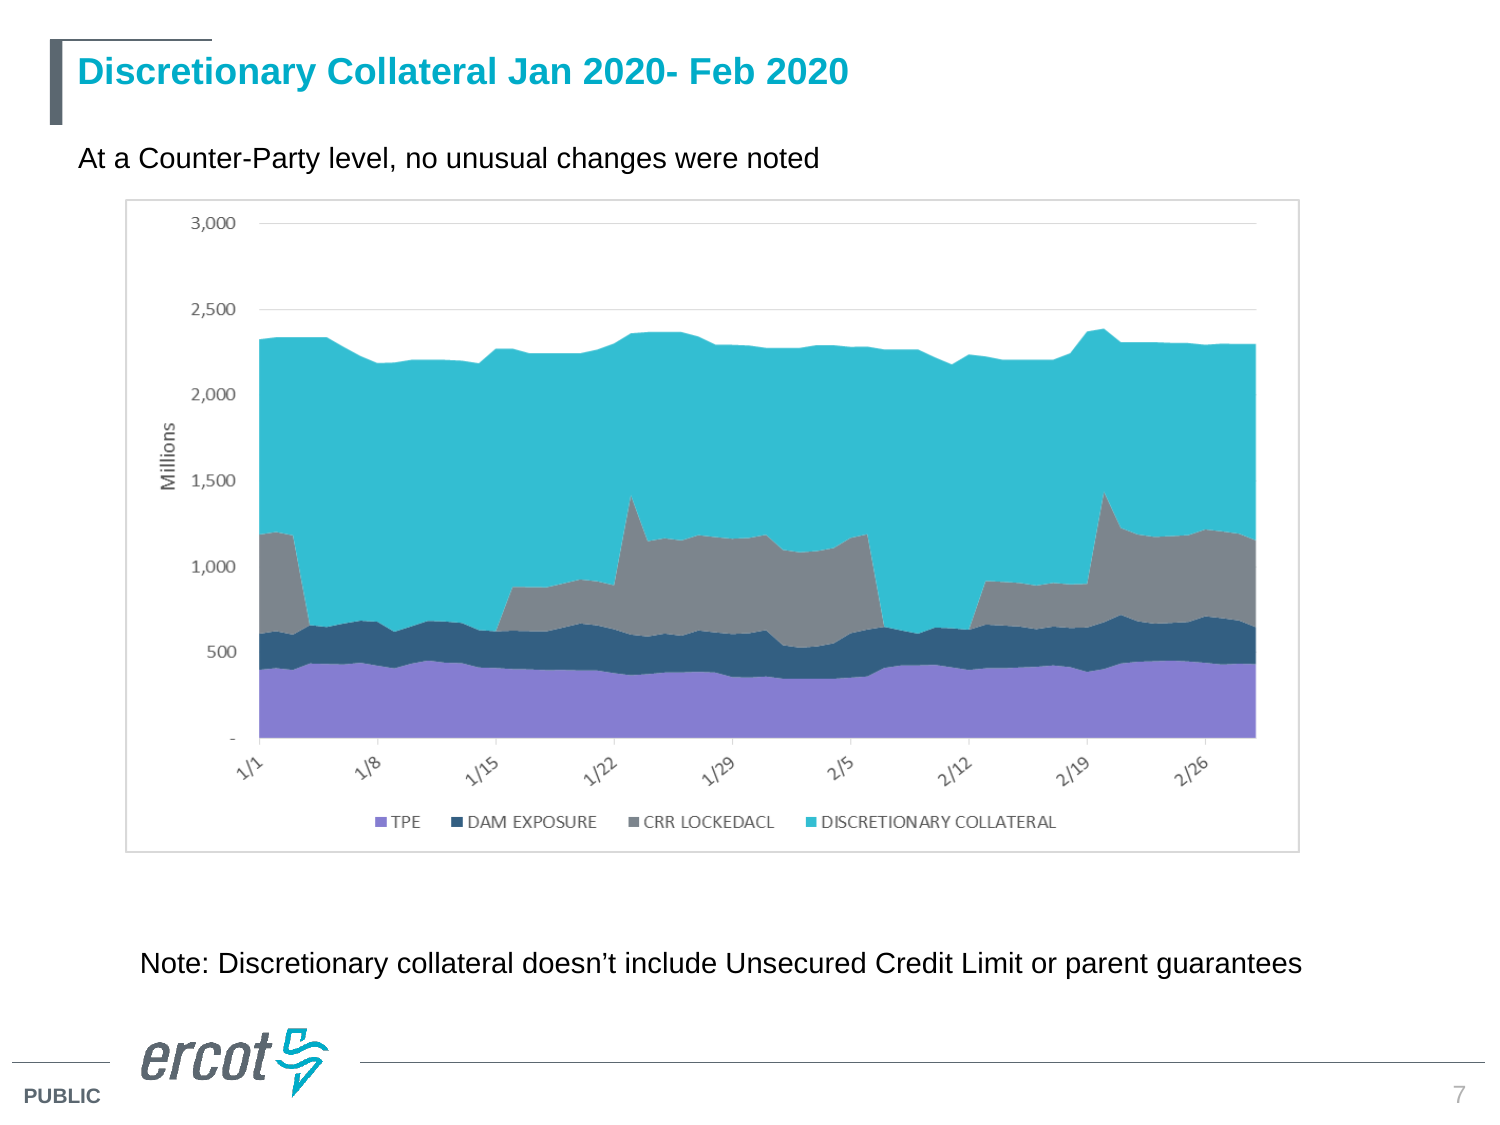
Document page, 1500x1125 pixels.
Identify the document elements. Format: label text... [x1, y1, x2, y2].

slide_number 7 [1437, 1076, 1475, 1112]
text_box At a Counter-Party level, no unusual changes were noted [63, 132, 1376, 182]
picture [137, 1024, 332, 1100]
picture [124, 199, 1301, 854]
text_box Note: Discretionary collateral doesn’t include Unsecured Credit Limit or parent guarantees [125, 937, 1425, 988]
title Discretionary Collateral Jan 2020- Feb 2020 [62, 39, 1450, 228]
